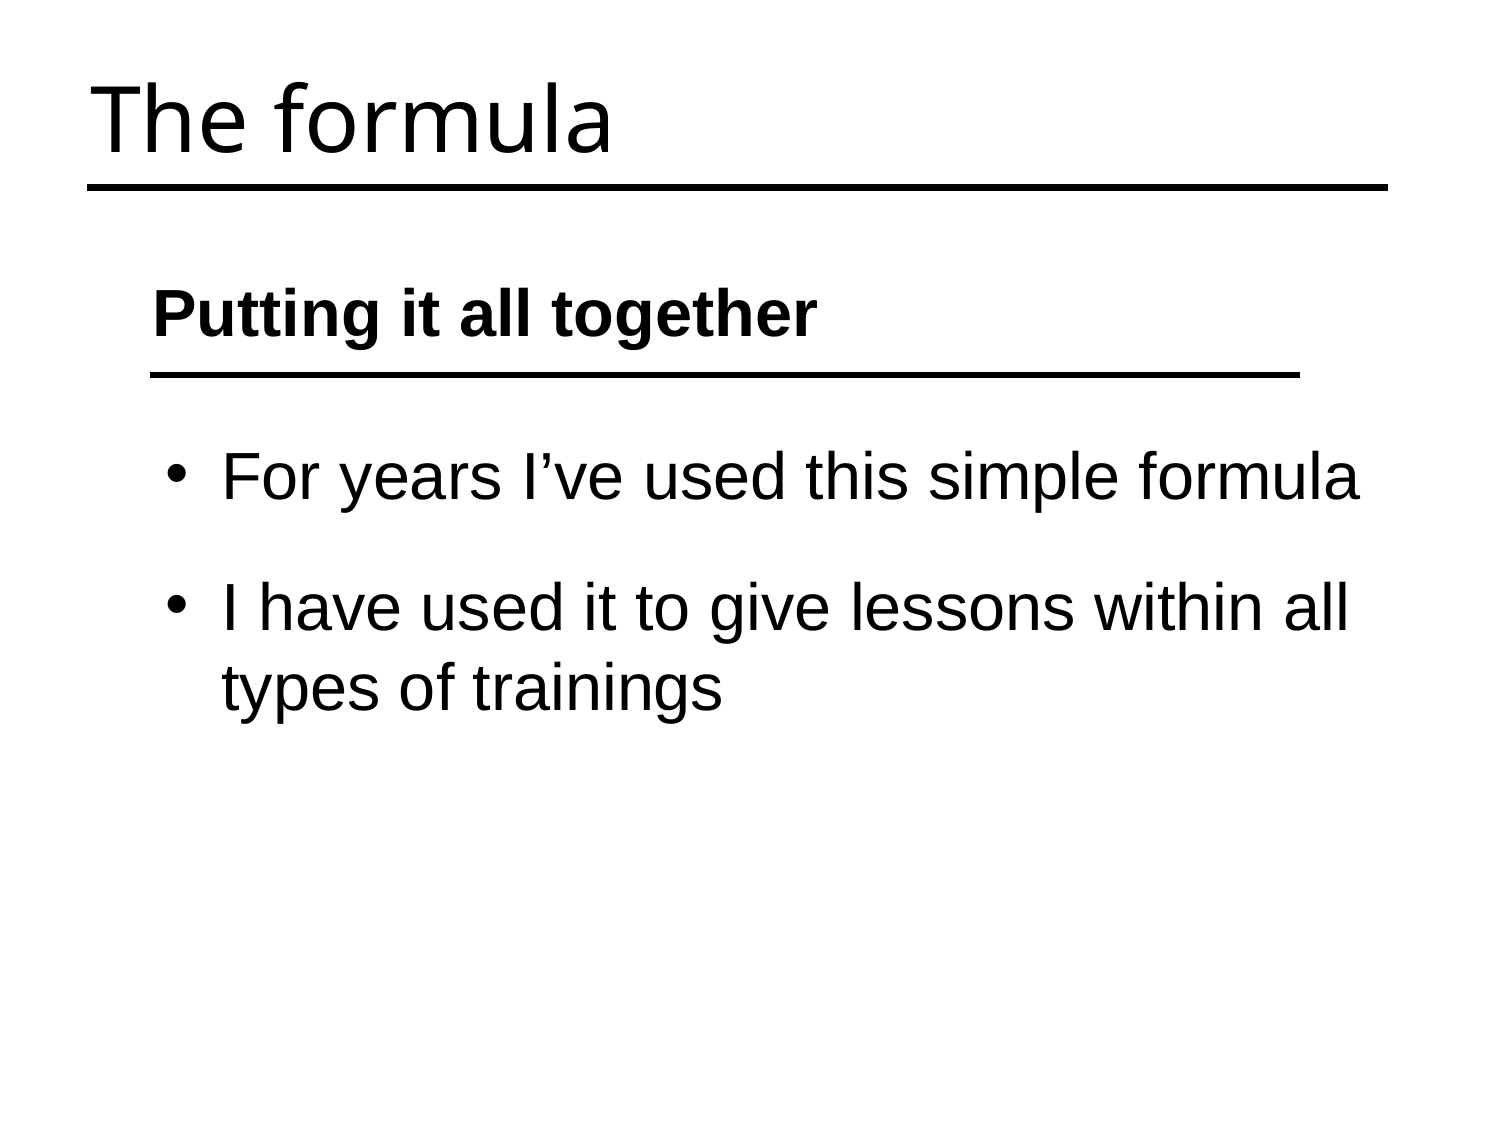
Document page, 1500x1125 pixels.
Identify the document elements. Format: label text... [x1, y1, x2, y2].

list Putting it all together [137, 262, 1388, 388]
text_box For years I’ve used this simple formula I have used it to give lessons within all types of trainings [150, 425, 1388, 1050]
text_box The formula [74, 45, 1425, 188]
